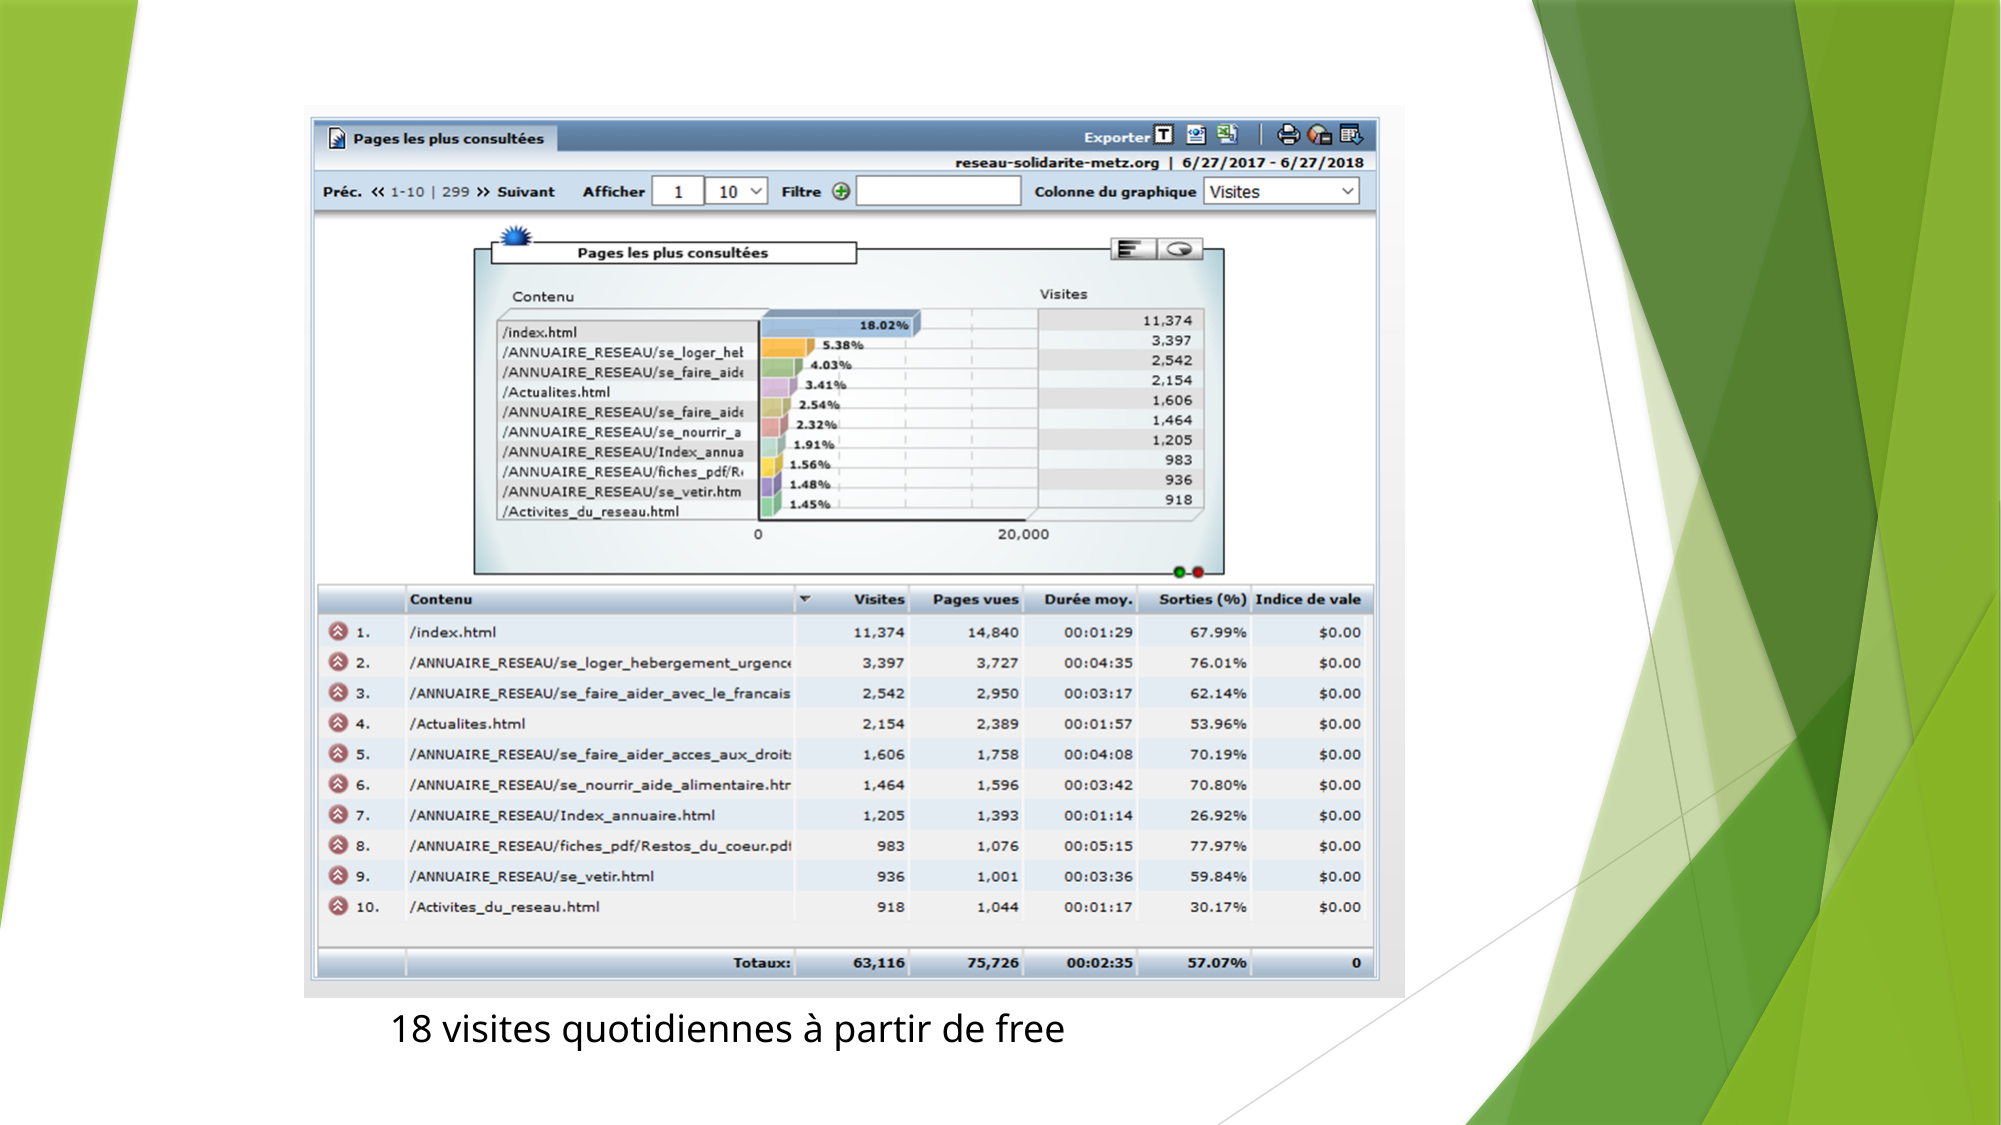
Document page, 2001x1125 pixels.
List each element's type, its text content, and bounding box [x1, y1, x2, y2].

title MAINTENANCE DU SITE INTERNET Bernard [162, 68, 1463, 236]
picture [303, 105, 1405, 999]
text_box 18 visites quotidiennes à partir de free [374, 1008, 1234, 1058]
